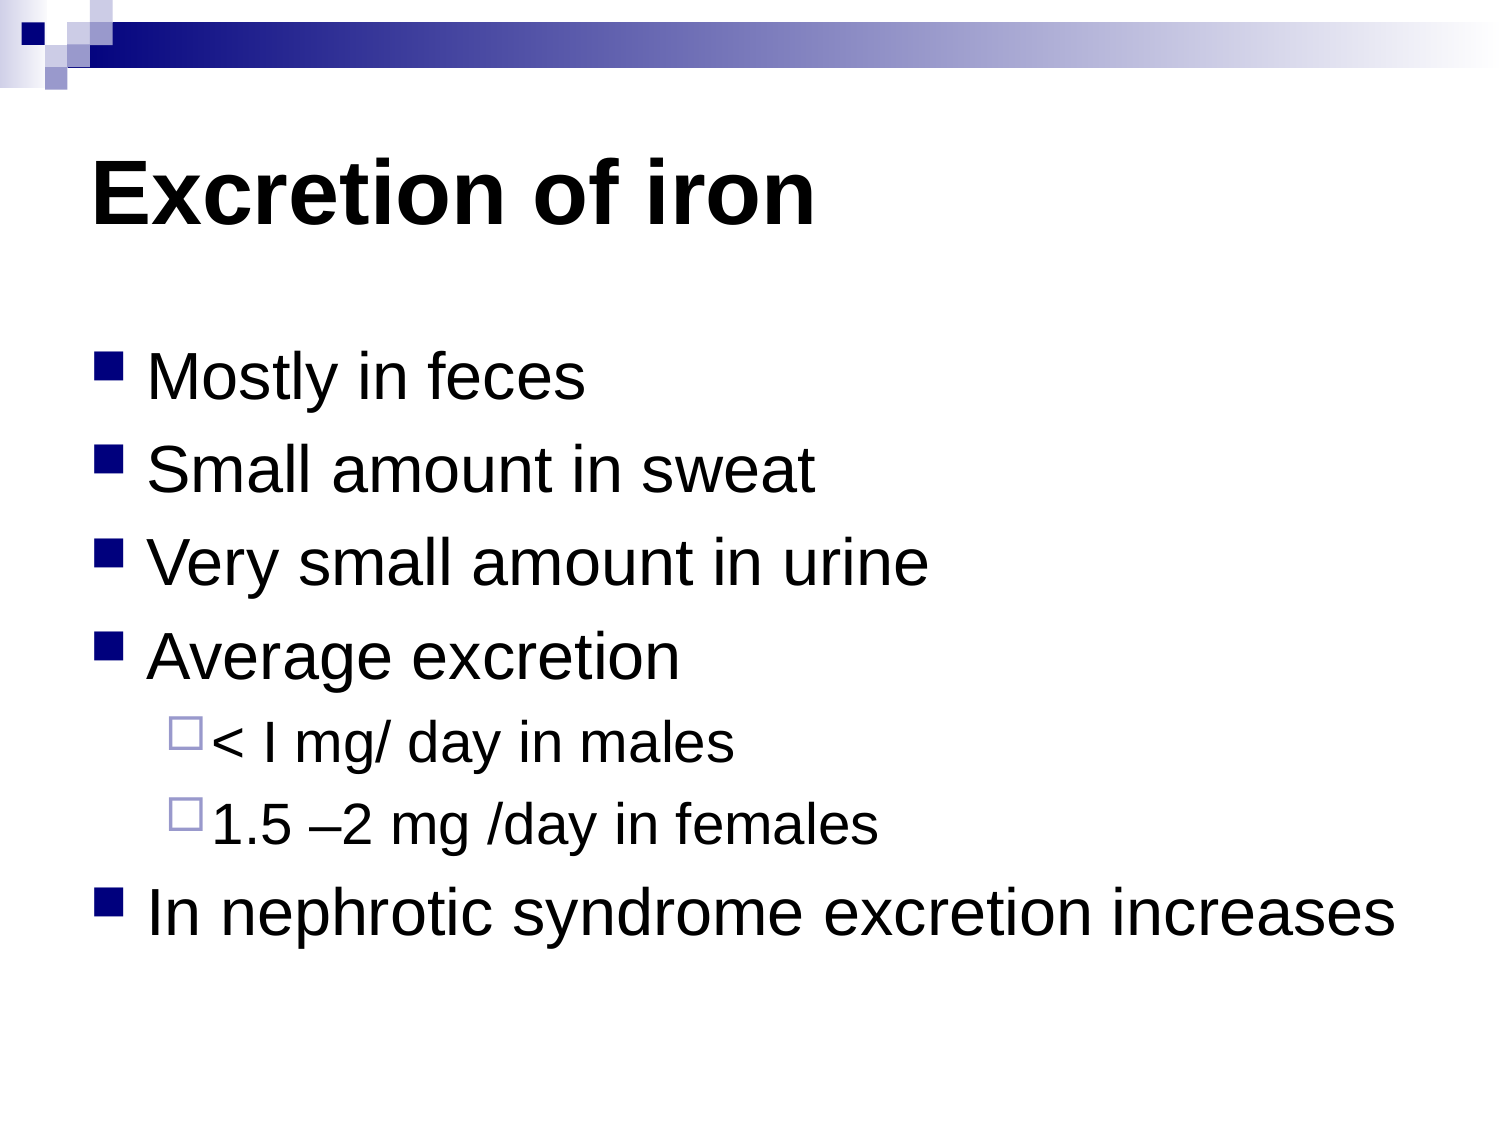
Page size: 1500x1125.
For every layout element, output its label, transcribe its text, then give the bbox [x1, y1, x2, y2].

title Excretion of iron [74, 74, 1426, 301]
list Mostly in feces Small amount in sweat Very small amount in urine Average excretion < I mg/ day in males 1.5 –2 mg /day in females In nephrotic syndrome excretion increases [74, 324, 1426, 1125]
